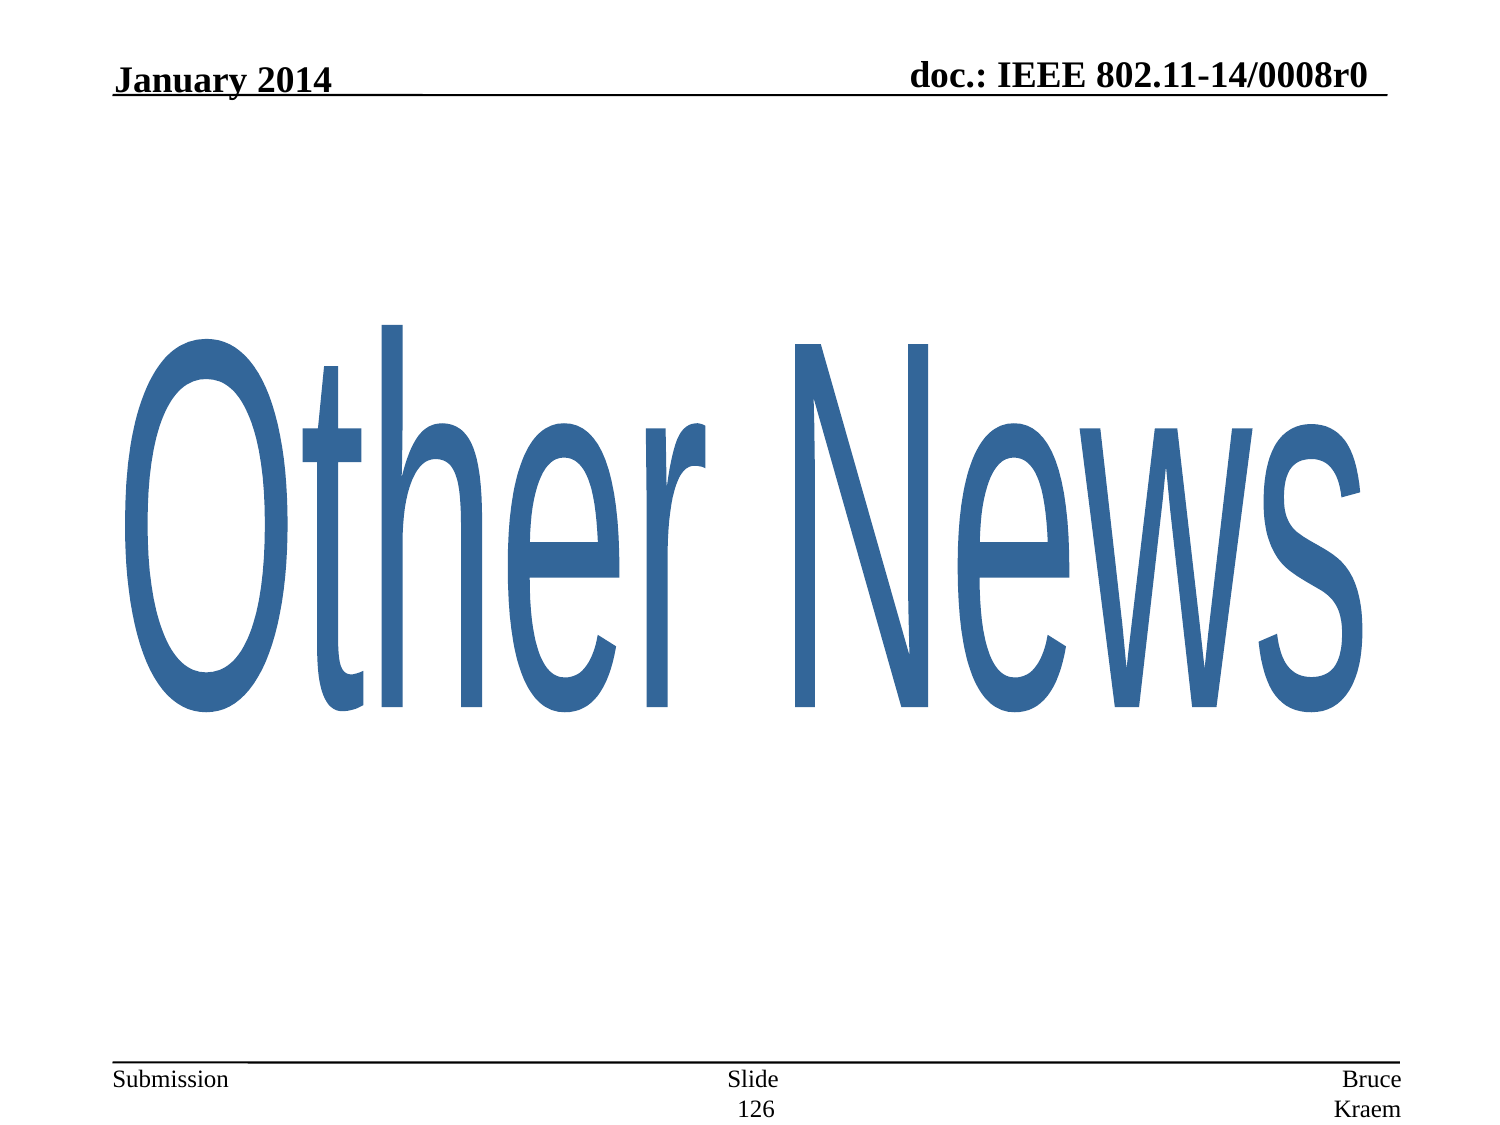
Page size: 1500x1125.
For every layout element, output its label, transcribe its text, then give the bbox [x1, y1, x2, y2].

footer Bruce Kraemer, Marvell [1325, 1062, 1402, 1093]
slide_number Slide 126 [714, 1062, 798, 1093]
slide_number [114, 54, 335, 100]
